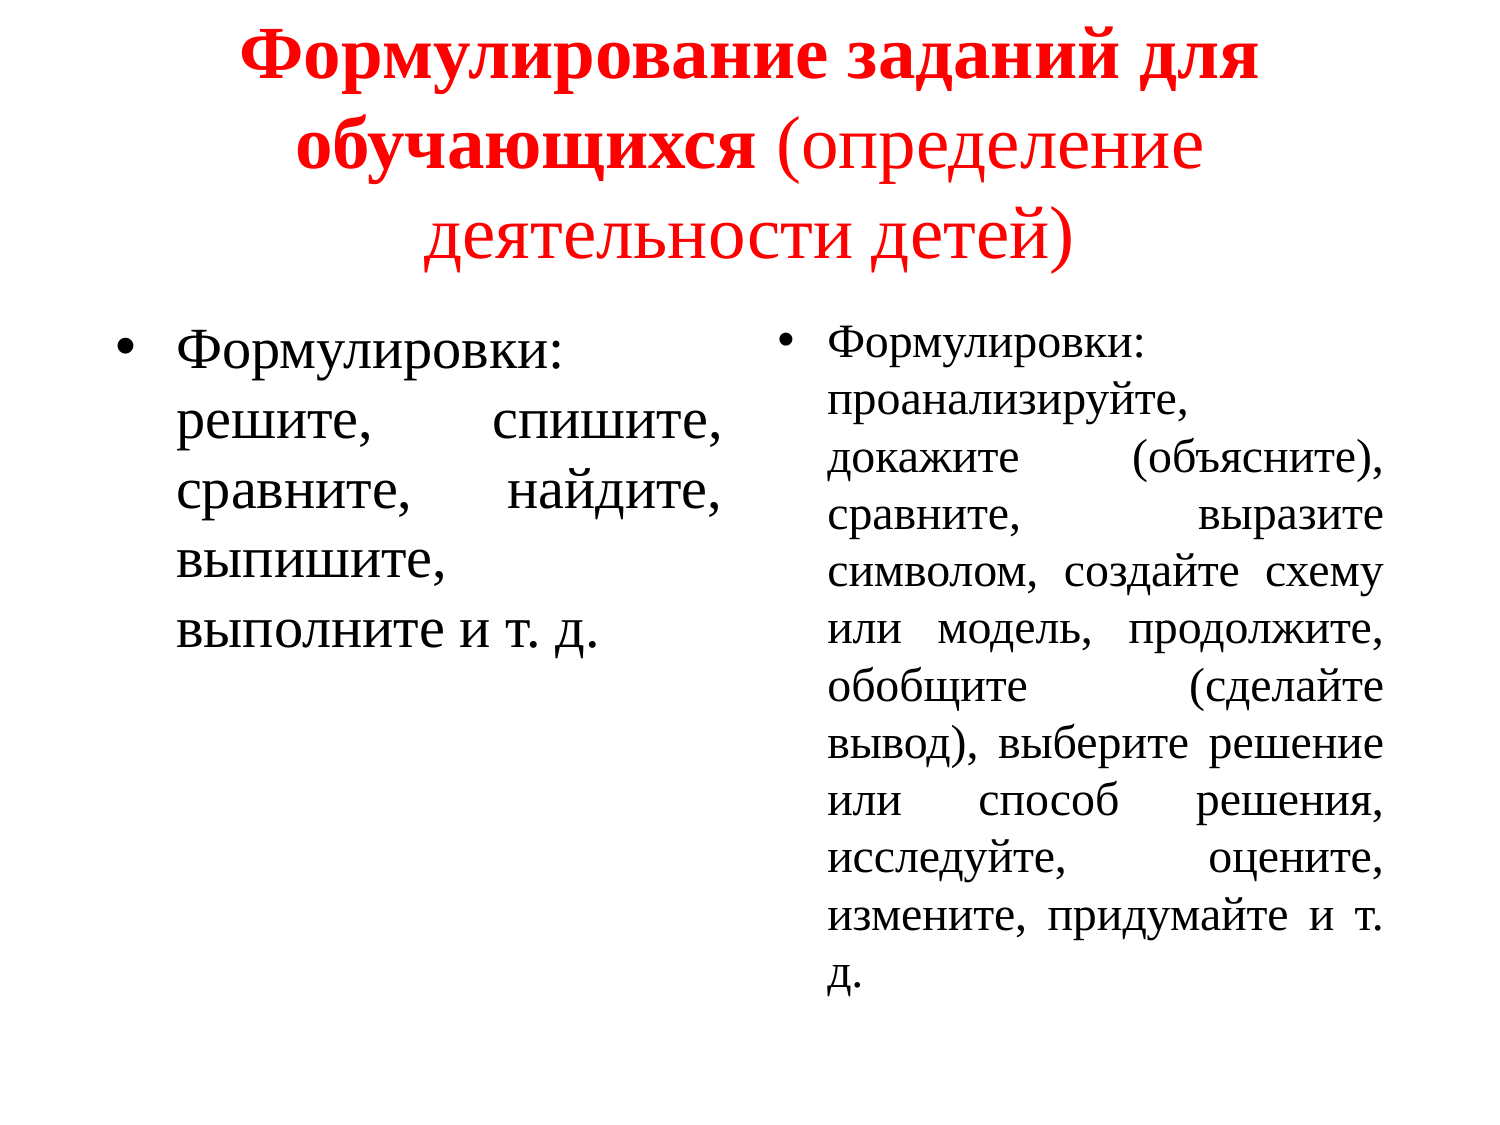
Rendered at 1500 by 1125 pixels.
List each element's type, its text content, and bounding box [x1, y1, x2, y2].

title Формулирование заданий для обучающихся (определение деятельности детей) [75, 45, 1425, 233]
list Формулировки: решите, спишите, сравните, найдите, выпишите, выполните и т. д. [100, 302, 738, 1005]
list Формулировки: проанализируйте, докажите (объясните), сравните, выразите символом, создайте схему или модель, продолжите, обобщите (сделайте вывод), выберите решение или способ решения, исследуйте, оцените, измените, придумайте и т. д. [762, 302, 1400, 1005]
